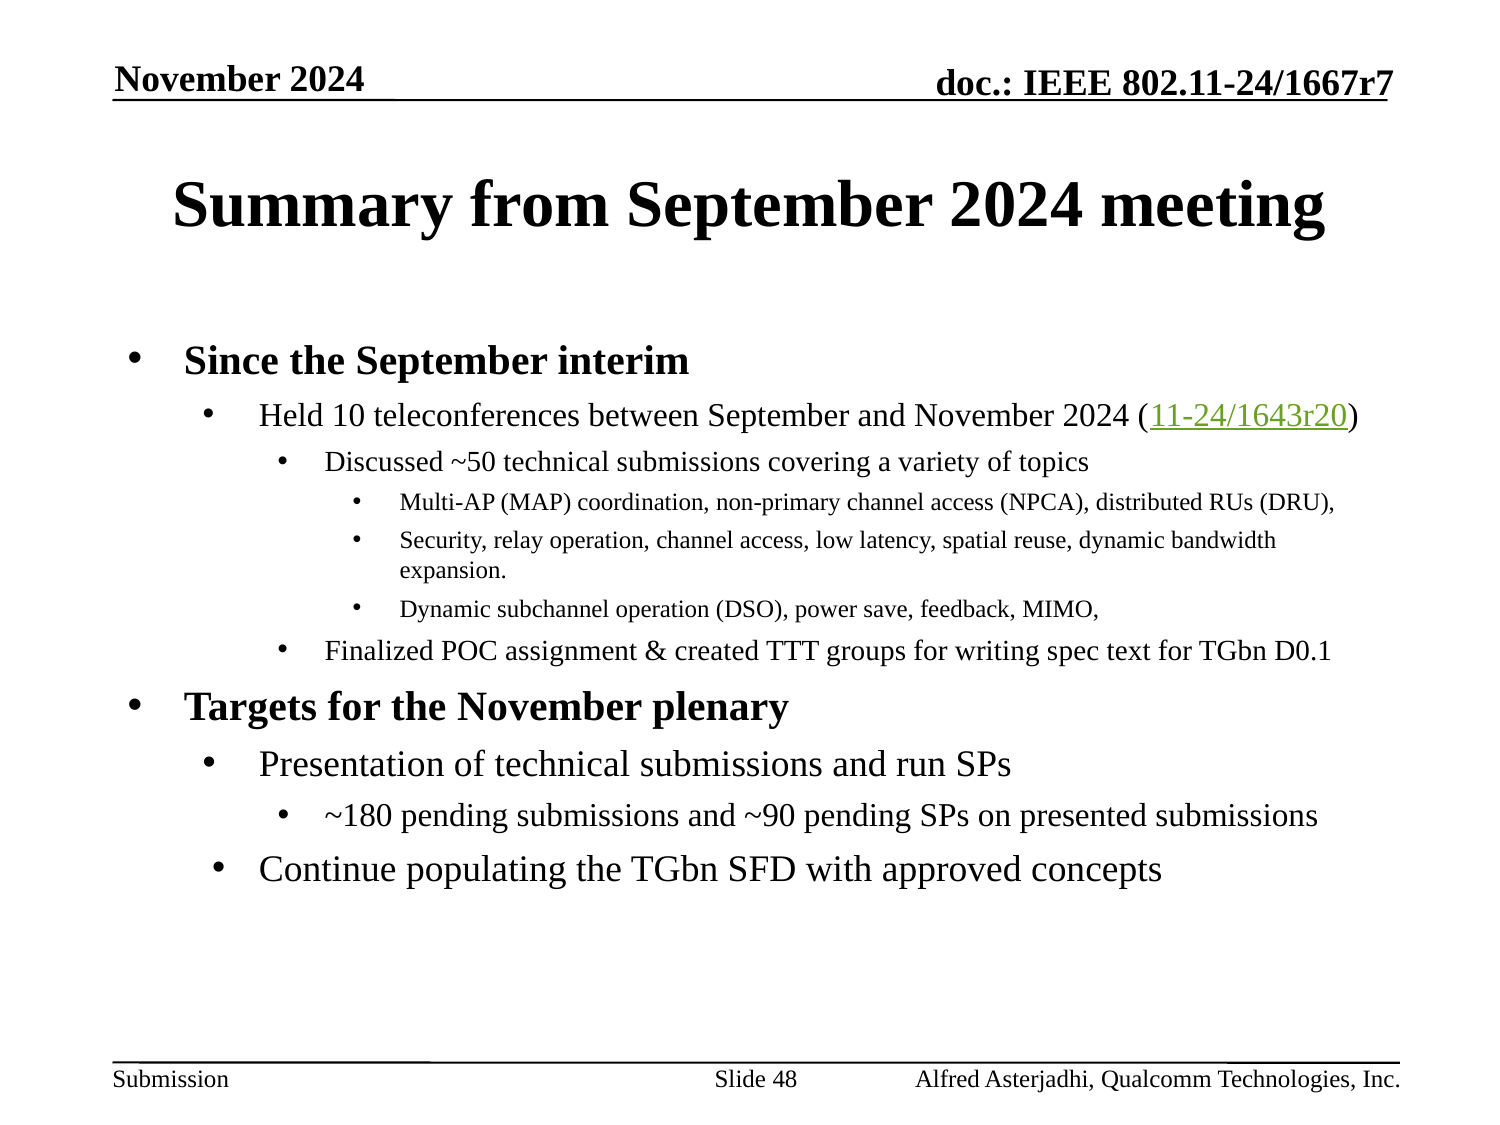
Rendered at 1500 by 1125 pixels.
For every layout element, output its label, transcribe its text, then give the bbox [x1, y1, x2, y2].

slide_number Slide 48 [712, 1061, 800, 1123]
footer Alfred Asterjadhi, Qualcomm Technologies, Inc. [878, 1061, 1402, 1093]
list Since the September interim Held 10 teleconferences between September and November 2024 (11-24/1643r20) Discussed ~50 technical submissions covering a variety of topics Multi-AP (MAP) coordination, non-primary channel access (NPCA), distributed RUs (DRU), Security, relay operation, channel access, low latency, spatial reuse, dynamic bandwidth expansion. Dynamic subchannel operation (DSO), power save, feedback, MIMO, Finalized POC assignment & created TTT groups for writing spec text for TGbn D0.1 Targets for the November plenary Presentation of technical submissions and run SPs ~180 pending submissions and ~90 pending SPs on presented submissions Continue populating the TGbn SFD with approved concepts [112, 324, 1388, 1000]
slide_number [114, 54, 423, 100]
title Summary from September 2024 meeting [112, 112, 1388, 288]
